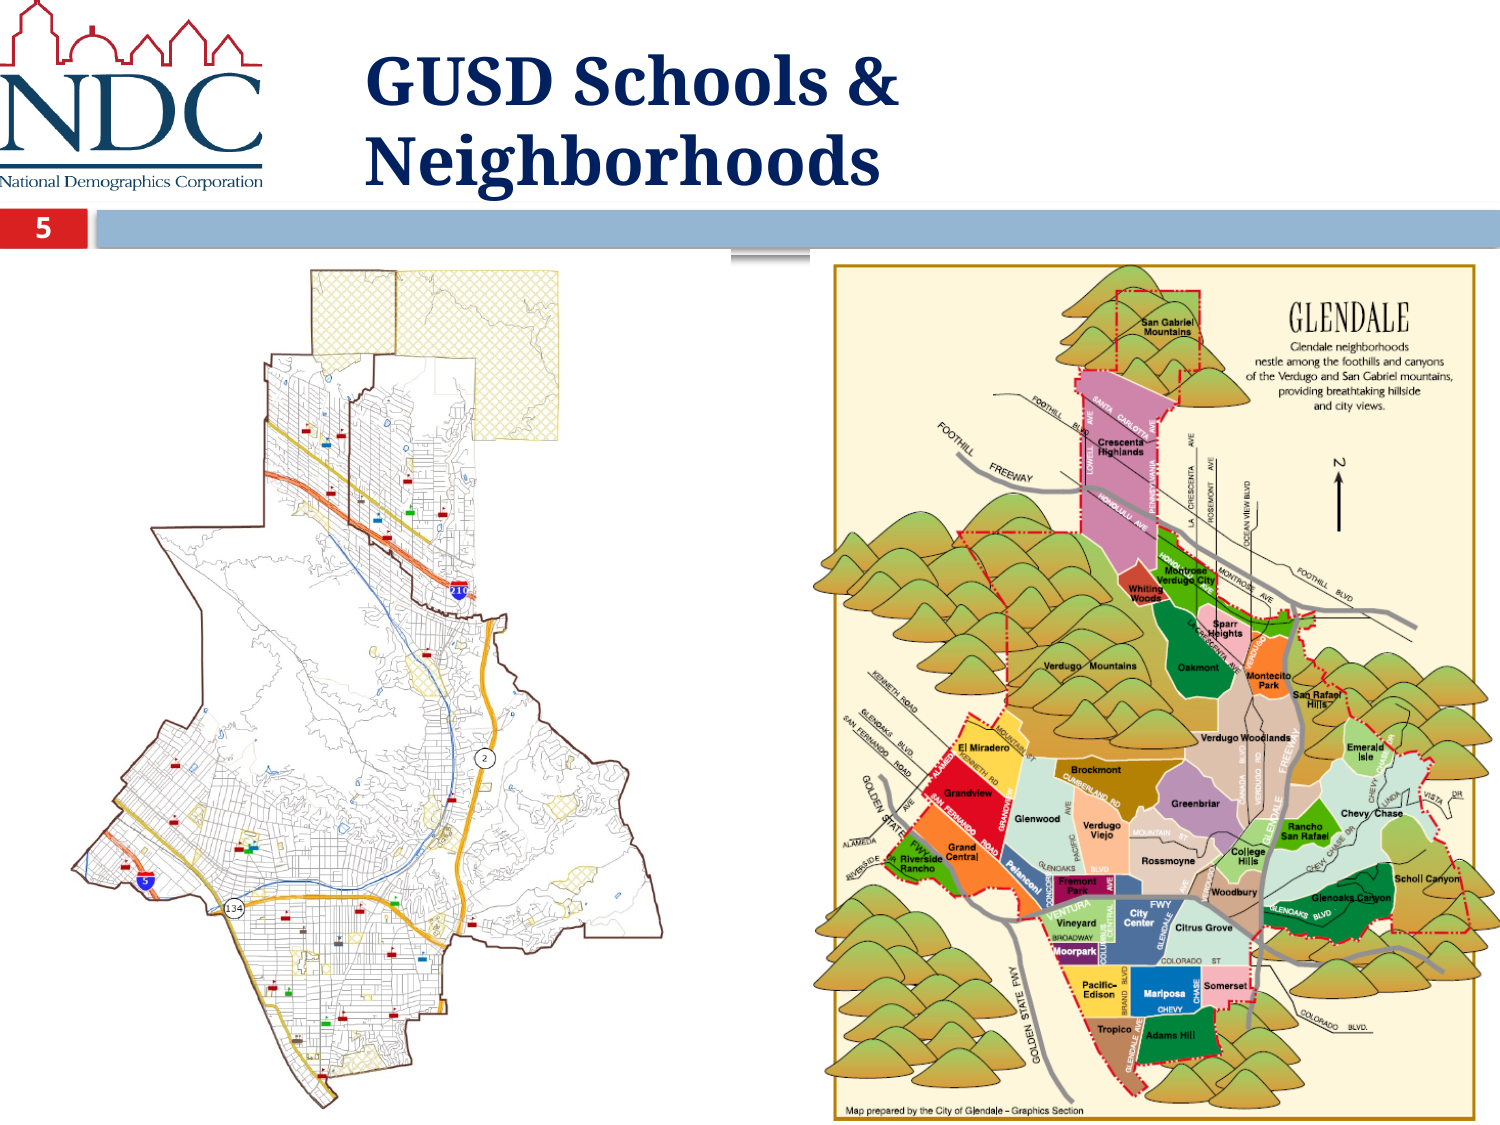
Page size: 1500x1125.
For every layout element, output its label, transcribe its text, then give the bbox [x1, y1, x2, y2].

title GUSD Schools & Neighborhoods [350, 37, 1438, 200]
picture [809, 249, 1500, 1123]
slide_number 5 [0, 208, 88, 249]
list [0, 249, 731, 1125]
